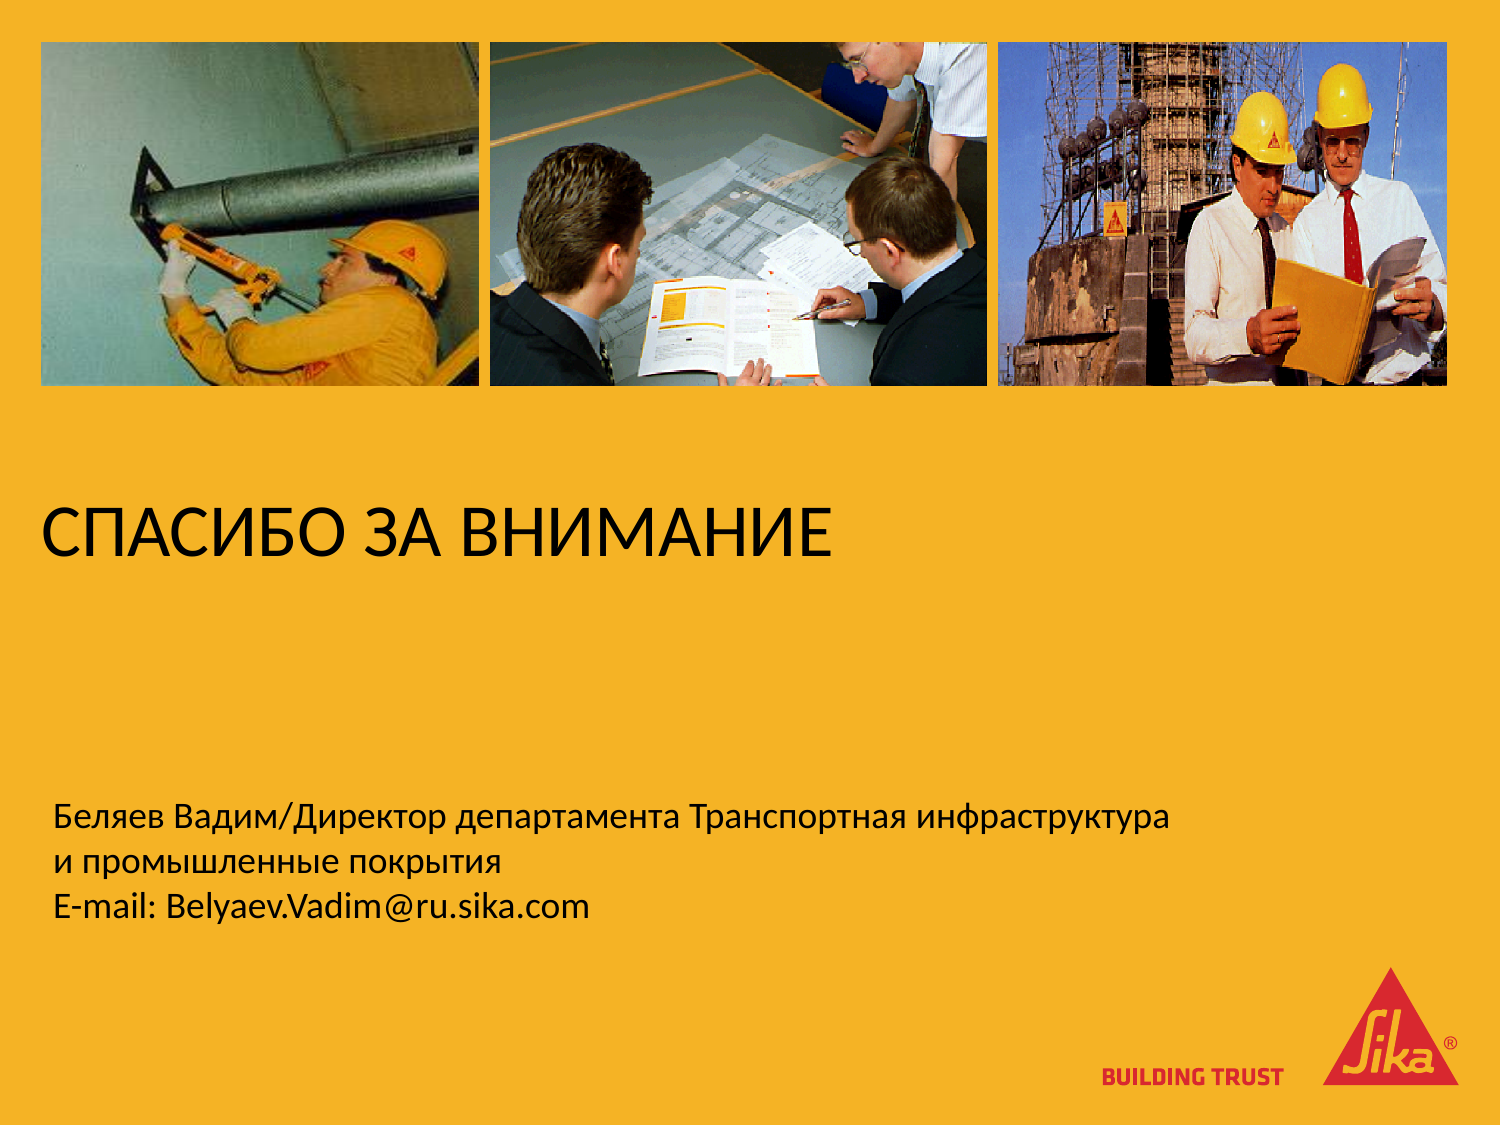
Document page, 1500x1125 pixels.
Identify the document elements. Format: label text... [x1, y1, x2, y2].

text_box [997, 42, 1447, 386]
list СПАСИБО ЗА ВНИМАНИЕ [41, 491, 1454, 575]
picture [41, 42, 479, 386]
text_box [489, 42, 987, 386]
text_box Беляев Вадим/Директор департамента Транспортная инфраструктура и промышленные покрытия E-mail: Belyaev.Vadim@ru.sika.com [53, 791, 1465, 1059]
